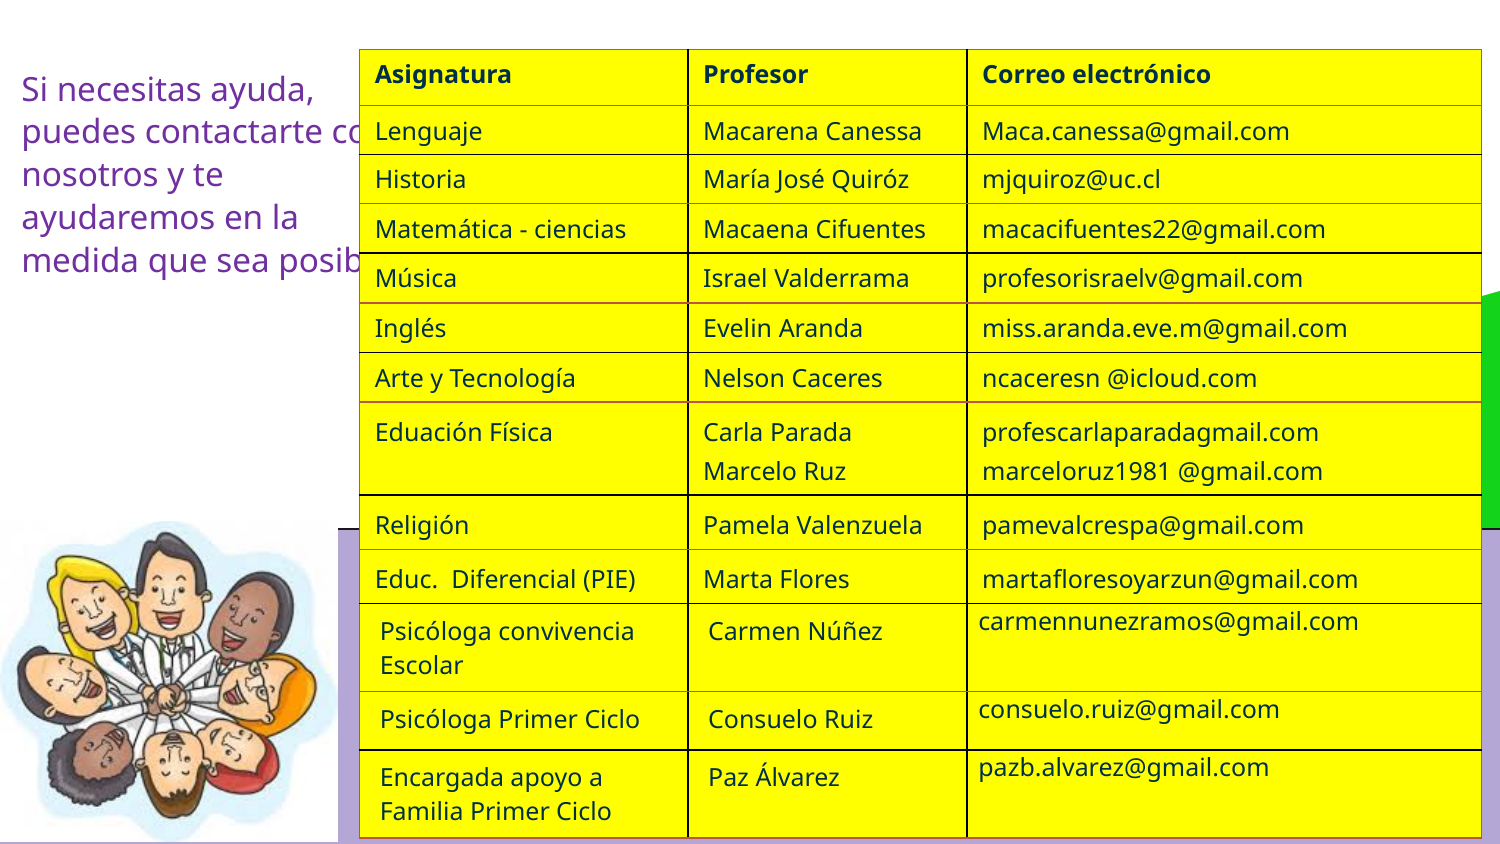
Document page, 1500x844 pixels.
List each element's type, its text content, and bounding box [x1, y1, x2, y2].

table_cell Lenguaje [360, 106, 687, 154]
table_cell Música [360, 254, 687, 302]
text_box [341, 530, 1500, 844]
table_cell Psicóloga convivencia Escolar [360, 604, 687, 691]
table_header Profesor [689, 50, 966, 105]
table_cell Evelin Aranda [689, 304, 966, 352]
table_cell mjquiroz@uc.cl [968, 155, 1481, 203]
table_cell ncaceresn @icloud.com [968, 353, 1481, 401]
table_cell Consuelo Ruiz [689, 692, 966, 749]
table_cell Macarena Canessa [689, 106, 966, 154]
table_cell Psicóloga Primer Ciclo [360, 692, 687, 749]
title Si necesitas ayuda, puedes contactarte con nosotros y te ayudaremos en la medida que sea posible. [6, 2, 417, 392]
table_cell pazb.alvarez@gmail.com [968, 751, 1481, 837]
table_cell Historia [360, 155, 687, 203]
table_cell consuelo.ruiz@gmail.com [968, 692, 1481, 749]
table_cell macacifuentes22@gmail.com [968, 204, 1481, 252]
table_cell Carmen Núñez [689, 604, 966, 691]
table_cell Matemática - ciencias [360, 204, 687, 252]
table_cell Inglés [360, 304, 687, 352]
table_cell Nelson Caceres [689, 353, 966, 401]
table_cell Israel Valderrama [689, 254, 966, 302]
table_cell Pamela Valenzuela [689, 496, 966, 549]
table_cell miss.aranda.eve.m@gmail.com [968, 304, 1481, 352]
table_cell Encargada apoyo a Familia Primer Ciclo [360, 751, 687, 837]
table_cell Religión [360, 496, 687, 549]
table_cell Arte y Tecnología [360, 353, 687, 401]
table_cell profescarlaparadagmail.com marceloruz1981 @gmail.com [968, 403, 1481, 494]
table_cell profesorisraelv@gmail.com [968, 254, 1481, 302]
table_header Correo electrónico [968, 50, 1481, 105]
table_header Asignatura [360, 50, 687, 105]
table_cell Paz Álvarez [689, 751, 966, 837]
table_cell pamevalcrespa@gmail.com [968, 496, 1481, 549]
table_cell Eduación Física [360, 403, 687, 494]
table_cell Carla Parada Marcelo Ruz [689, 403, 966, 494]
table_cell Macaena Cifuentes [689, 204, 966, 252]
table_cell Maca.canessa@gmail.com [968, 106, 1481, 154]
table_cell Educ. Diferencial (PIE) [360, 550, 687, 603]
picture [0, 521, 338, 842]
table_cell carmennunezramos@gmail.com [968, 604, 1481, 691]
table_cell martafloresoyarzun@gmail.com [968, 550, 1481, 603]
table_cell Marta Flores [689, 550, 966, 603]
table_cell María José Quiróz [689, 155, 966, 203]
